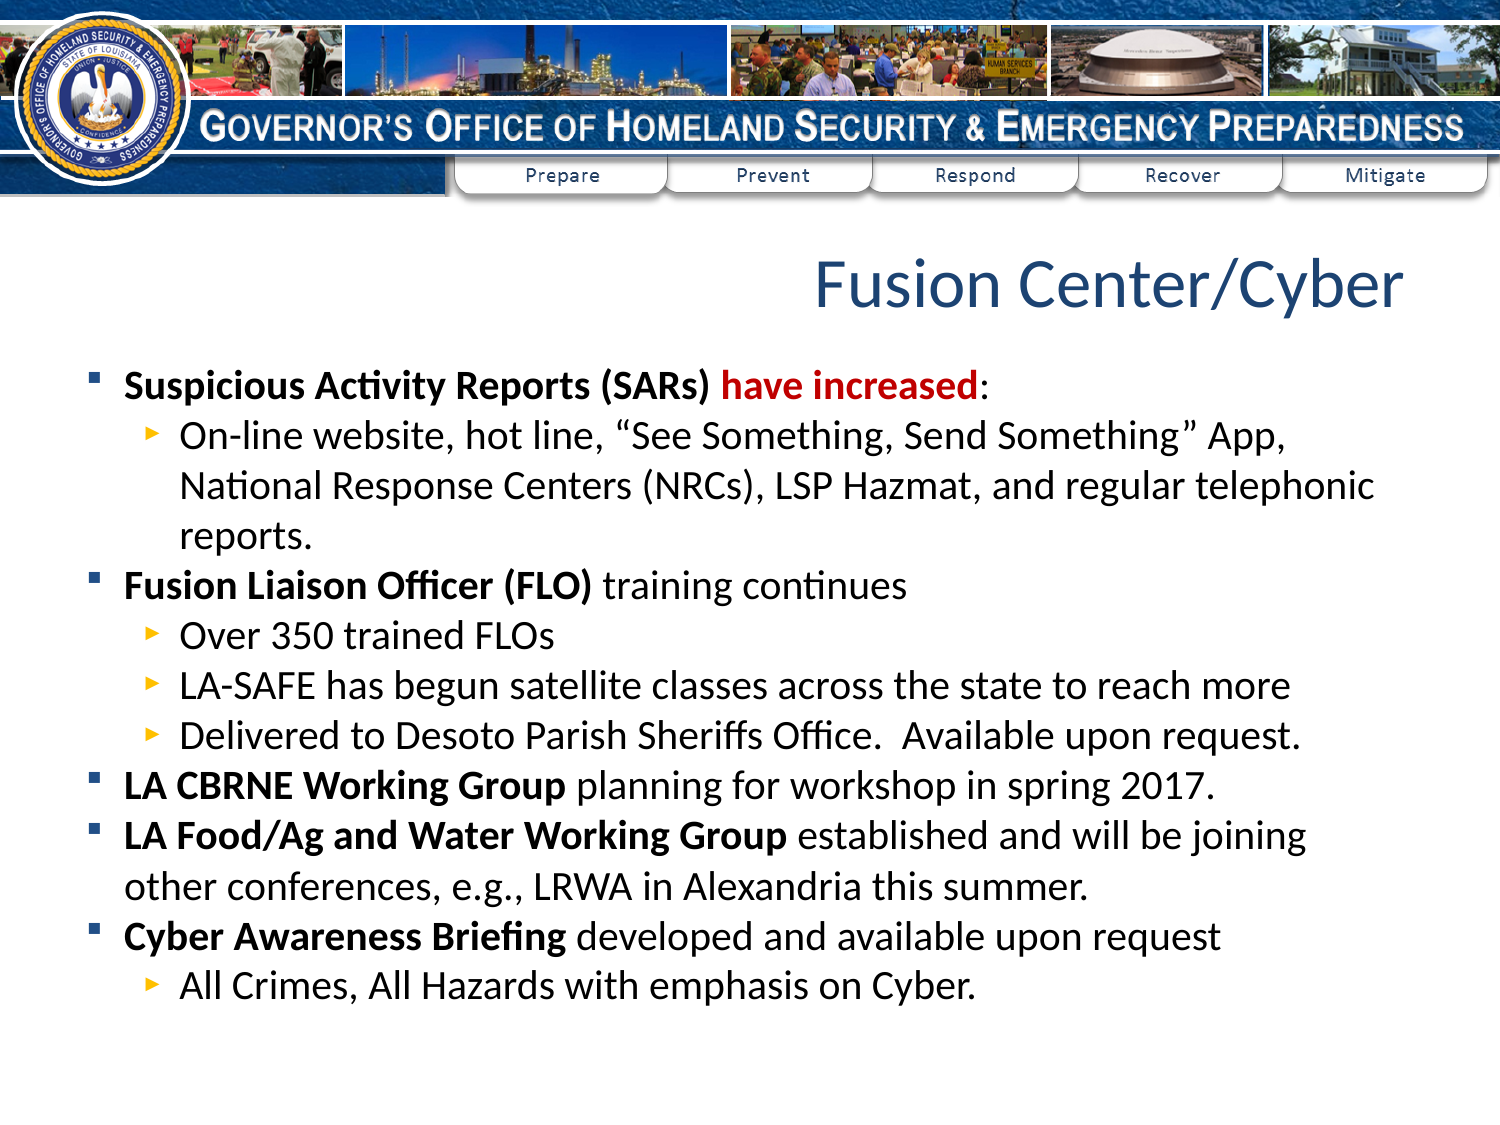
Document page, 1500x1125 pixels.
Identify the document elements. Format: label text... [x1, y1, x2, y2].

list Suspicious Activity Reports (SARs) have increased: On-line website, hot line, “See Something, Send Something” App, National Response Centers (NRCs), LSP Hazmat, and regular telephonic reports. Fusion Liaison Officer (FLO) training continues Over 350 trained FLOs LA-SAFE has begun satellite classes across the state to reach more Delivered to Desoto Parish Sheriffs Office. Available upon request. LA CBRNE Working Group planning for workshop in spring 2017. LA Food/Ag and Water Working Group established and will be joining other conferences, e.g., LRWA in Alexandria this summer. Cyber Awareness Briefing developed and available upon request All Crimes, All Hazards with emphasis on Cyber. [70, 349, 1421, 1100]
picture [0, 0, 1500, 207]
text_box Fusion Center/Cyber [18, 222, 1421, 336]
